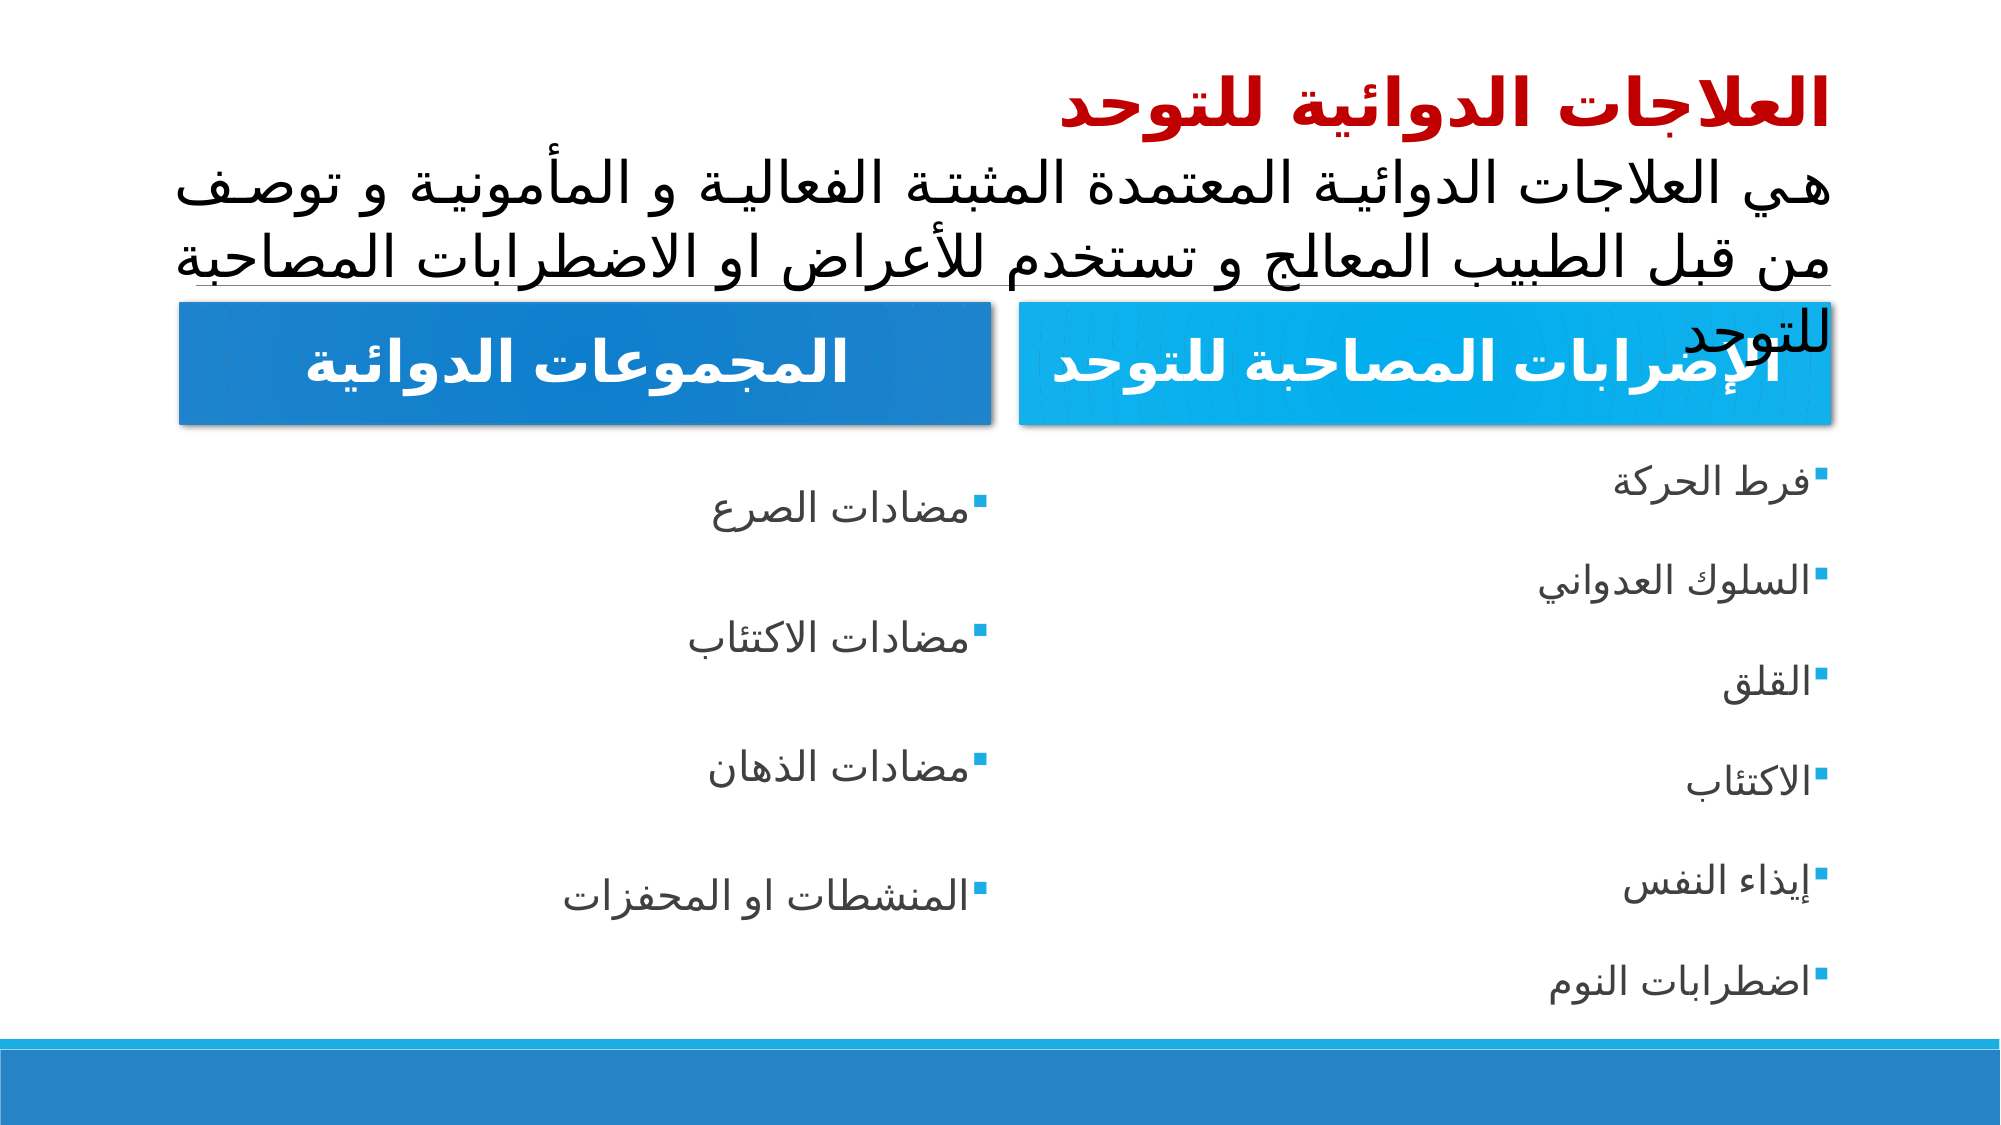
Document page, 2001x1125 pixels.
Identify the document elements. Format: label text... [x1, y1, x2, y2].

list فرط الحركة السلوك العدواني القلق الاكتئاب إيذاء النفس اضطرابات النوم [1020, 423, 1830, 1016]
list المجموعات الدوائية [179, 372, 991, 425]
list الإضرابات المصاحبة للتوحد [1019, 372, 1831, 425]
list مضادات الصرع مضادات الاكتئاب مضادات الذهان المنشطات او المحفزات [180, 423, 990, 963]
text_box العلاجات الدوائية للتوحد هي العلاجات الدوائية المعتمدة المثبتة الفعالية و المأمونية و توصف من قبل الطبيب المعالج و تستخدم للأعراض او الاضطرابات المصاحبة للتوحد [159, 47, 1848, 372]
